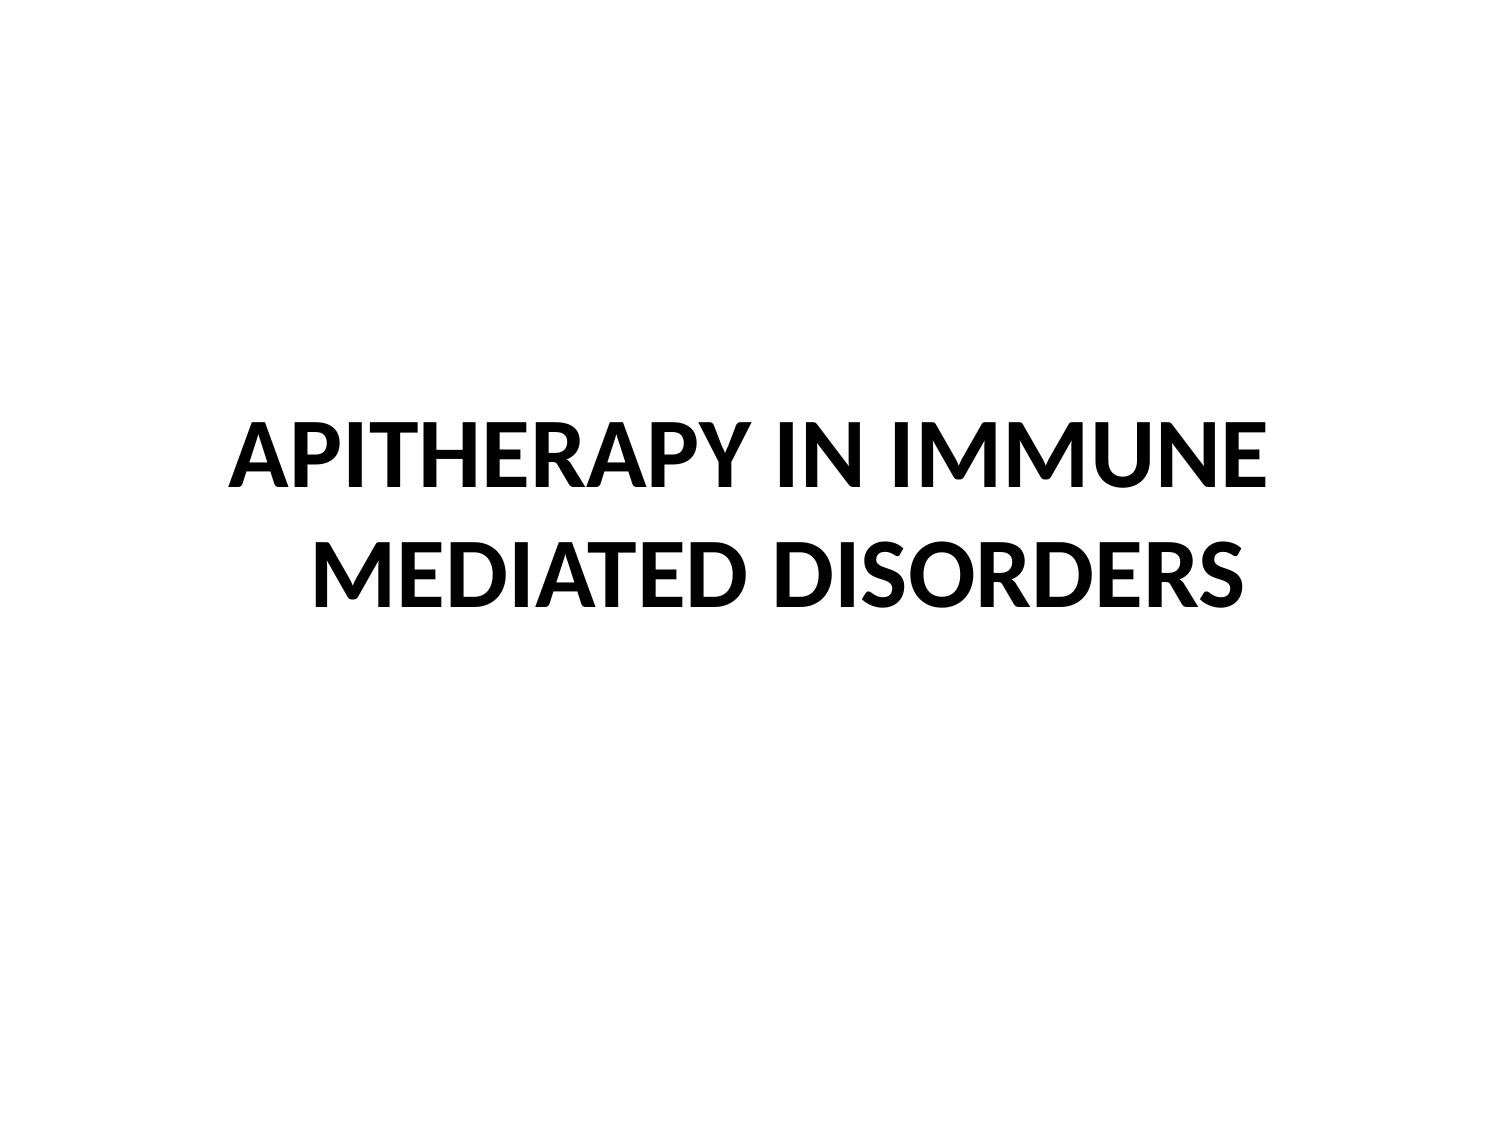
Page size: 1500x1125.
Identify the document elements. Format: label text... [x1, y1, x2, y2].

list APITHERAPY IN IMMUNE MEDIATED DISORDERS [0, 0, 1500, 1125]
